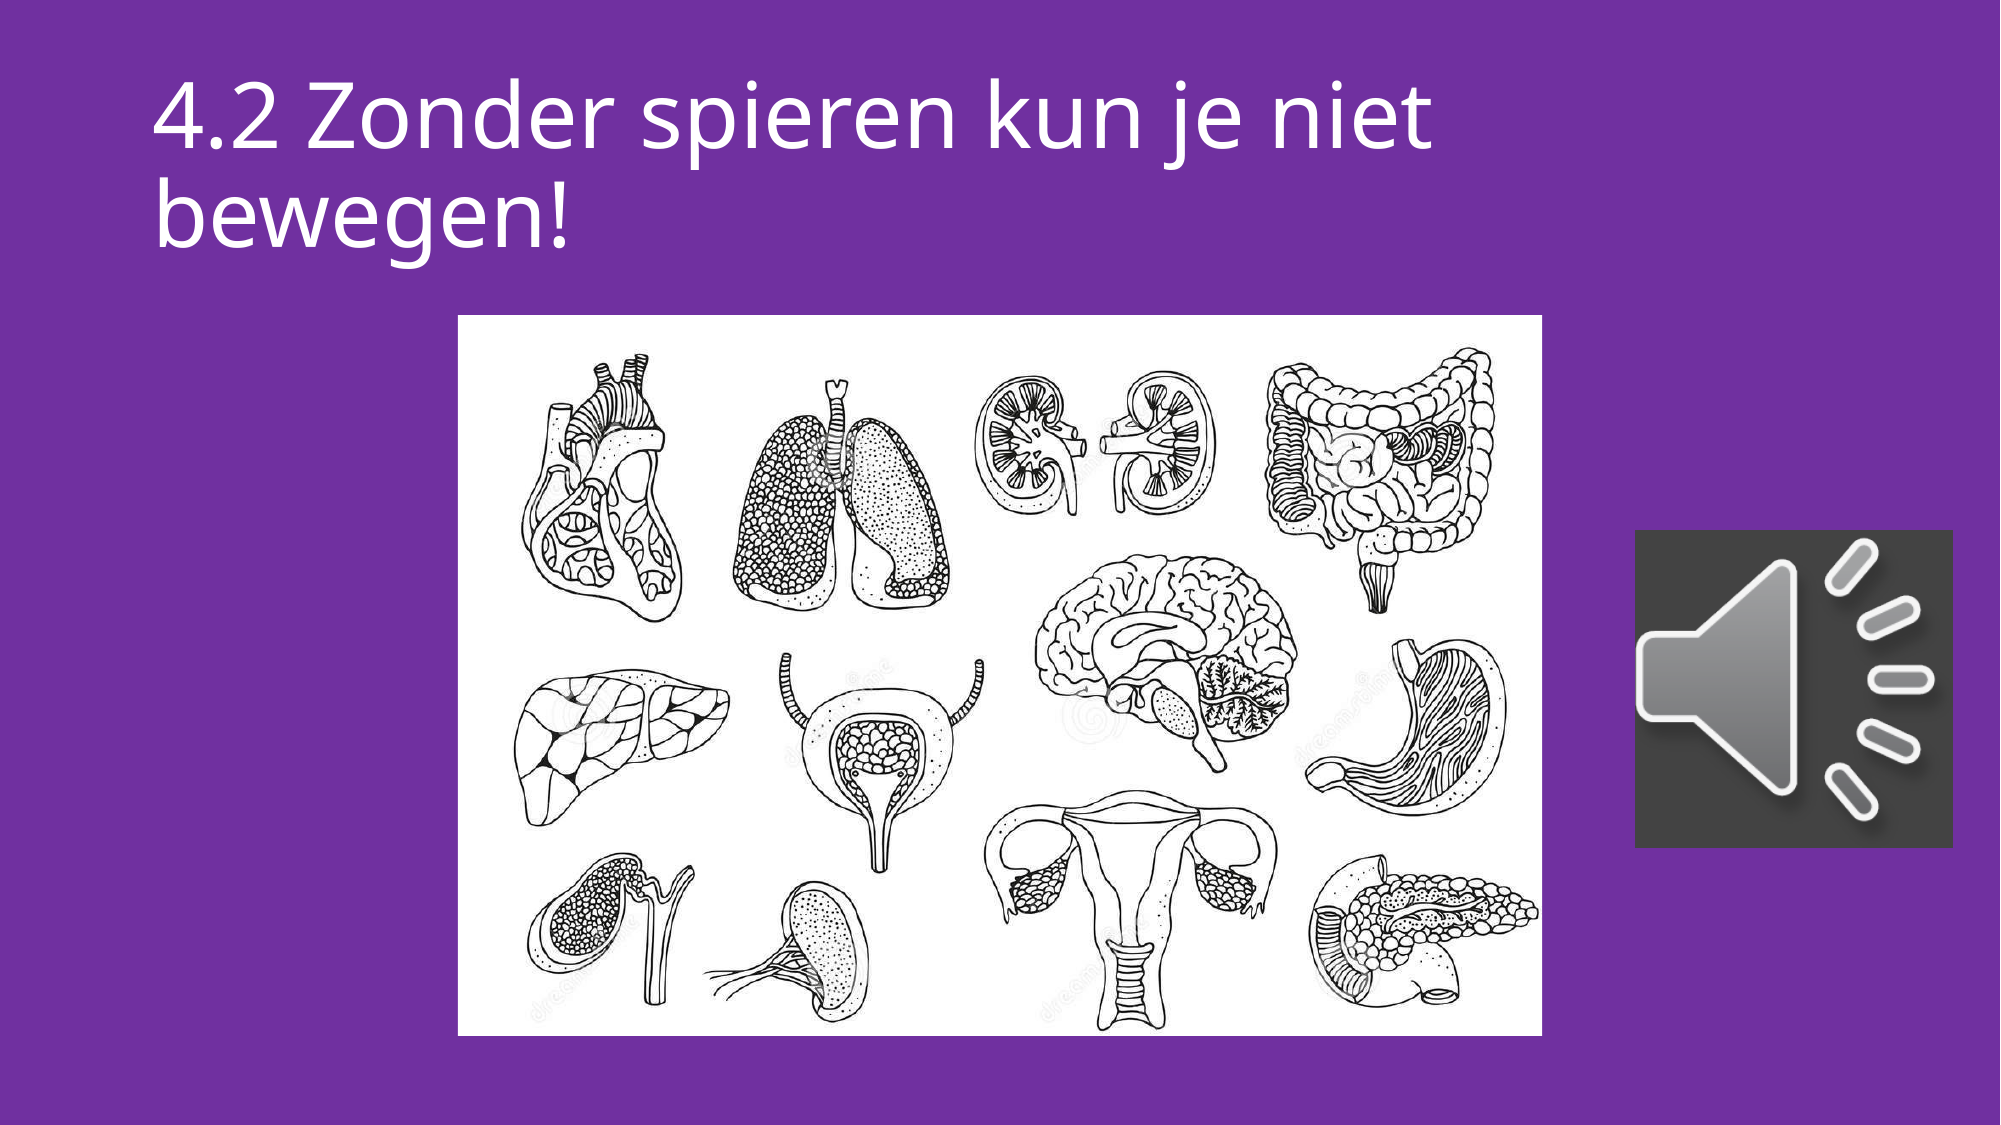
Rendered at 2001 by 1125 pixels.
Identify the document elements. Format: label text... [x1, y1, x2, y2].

picture [1634, 529, 1954, 849]
title 4.2 Zonder spieren kun je niet bewegen! [137, 59, 1863, 278]
picture [457, 315, 1543, 1036]
